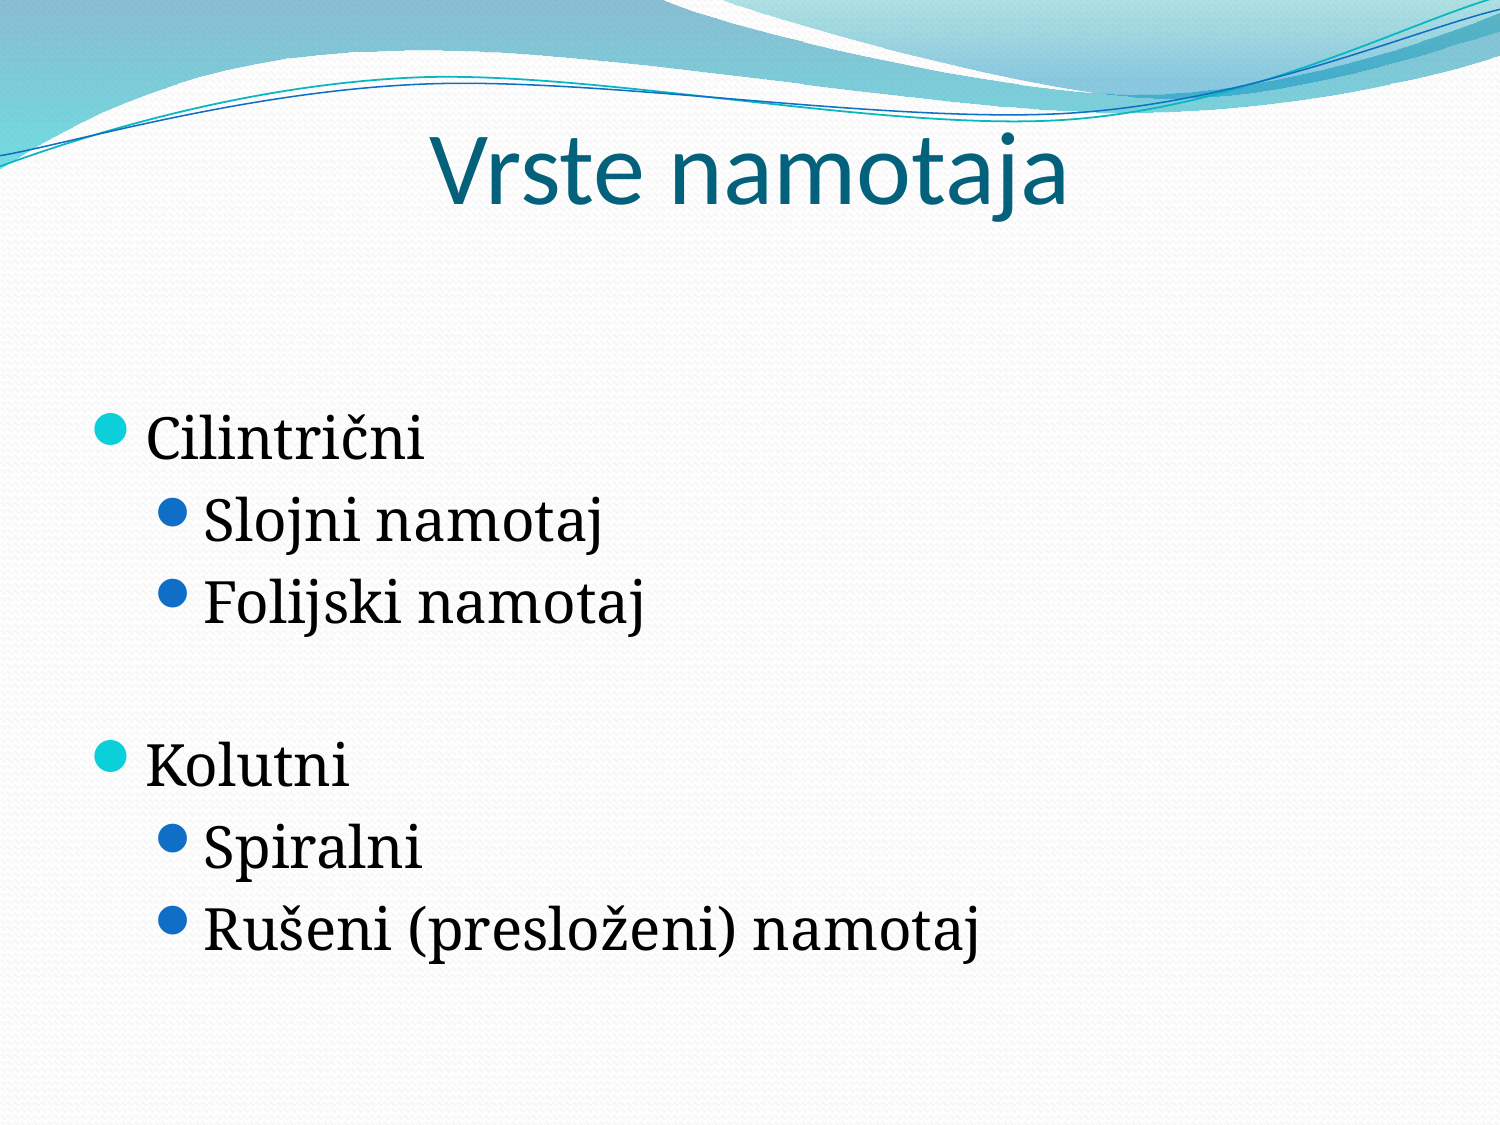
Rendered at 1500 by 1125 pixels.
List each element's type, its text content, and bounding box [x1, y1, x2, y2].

title Vrste namotaja [75, 37, 1425, 225]
list Cilintrični Slojni namotaj Folijski namotaj Kolutni Spiralni Rušeni (presloženi) namotaj [75, 317, 1425, 1038]
